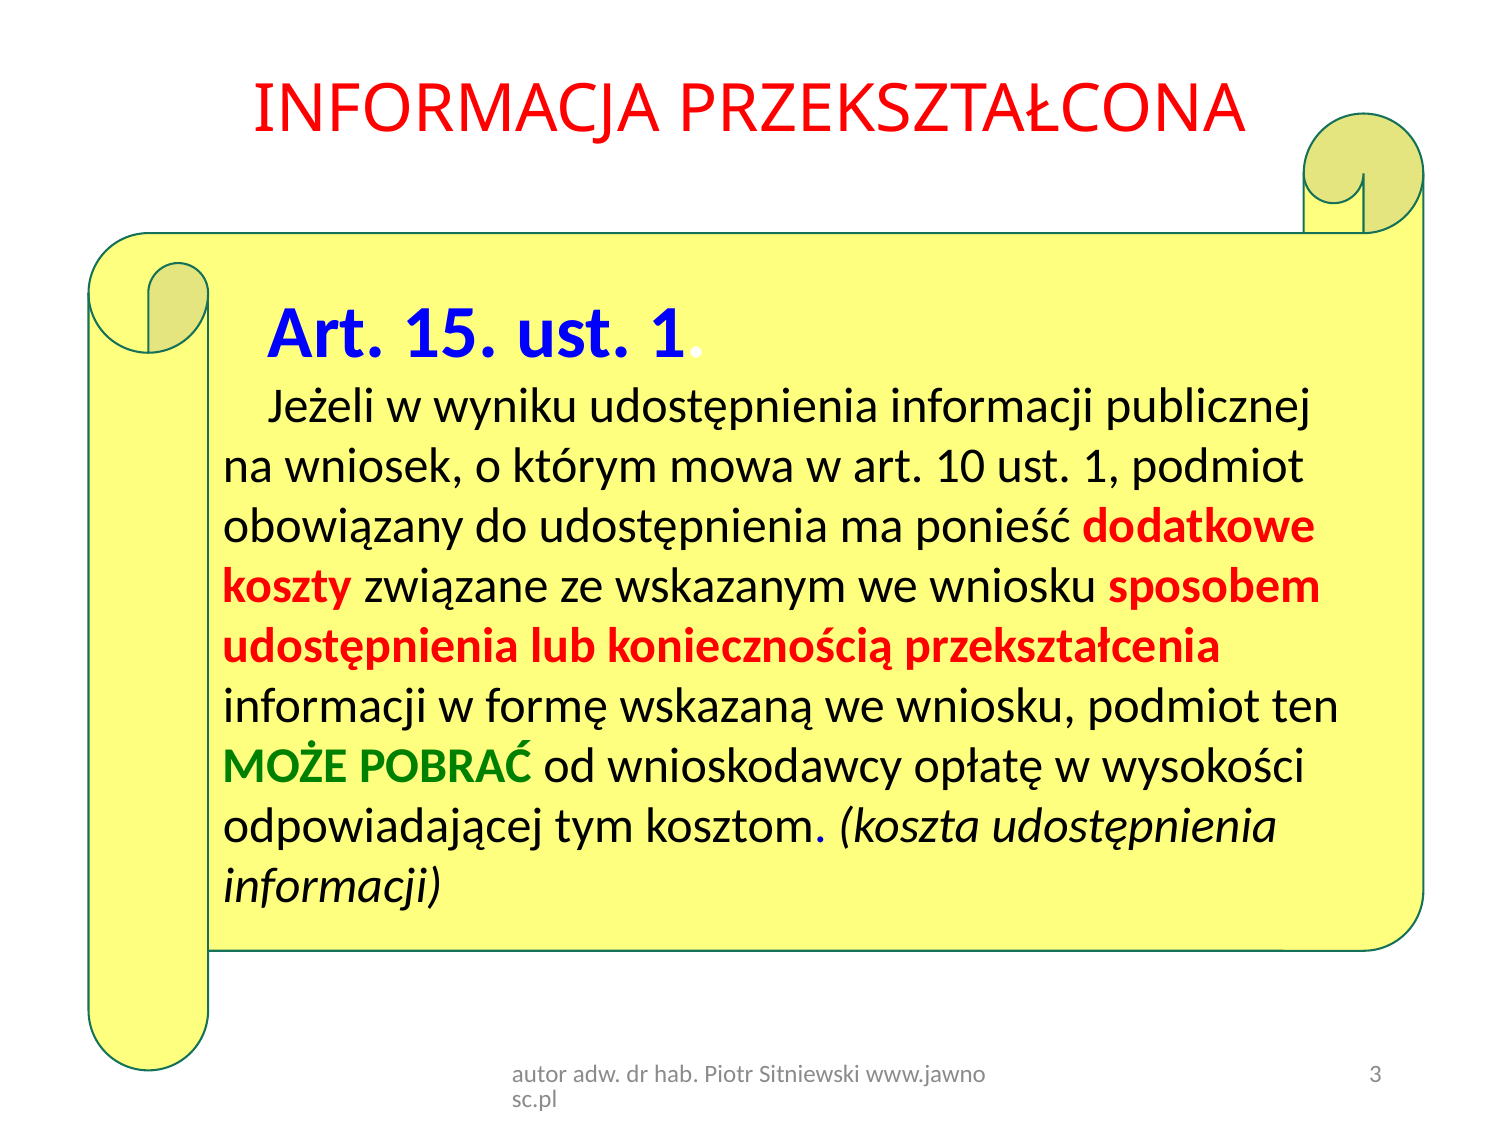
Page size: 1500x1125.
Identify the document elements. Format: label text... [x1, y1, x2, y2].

footer autor adw. dr hab. Piotr Sitniewski www.jawnosc.pl [496, 1042, 1004, 1103]
text_box Art. 15. ust. 1. Jeżeli w wyniku udostępnienia informacji publicznej na wniosek, o którym mowa w art. 10 ust. 1, podmiot obowiązany do udostępnienia ma ponieść dodatkowe koszty związane ze wskazanym we wniosku sposobem udostępnienia lub koniecznością przekształcenia informacji w formę wskazaną we wniosku, podmiot ten MOŻE POBRAĆ od wnioskodawcy opłatę w wysokości odpowiadającej tym kosztom. (koszta udostępnienia informacji) [87, 173, 1425, 1072]
title INFORMACJA PRZEKSZTAŁCONA [41, 47, 1459, 173]
slide_number 3 [1059, 1042, 1397, 1103]
